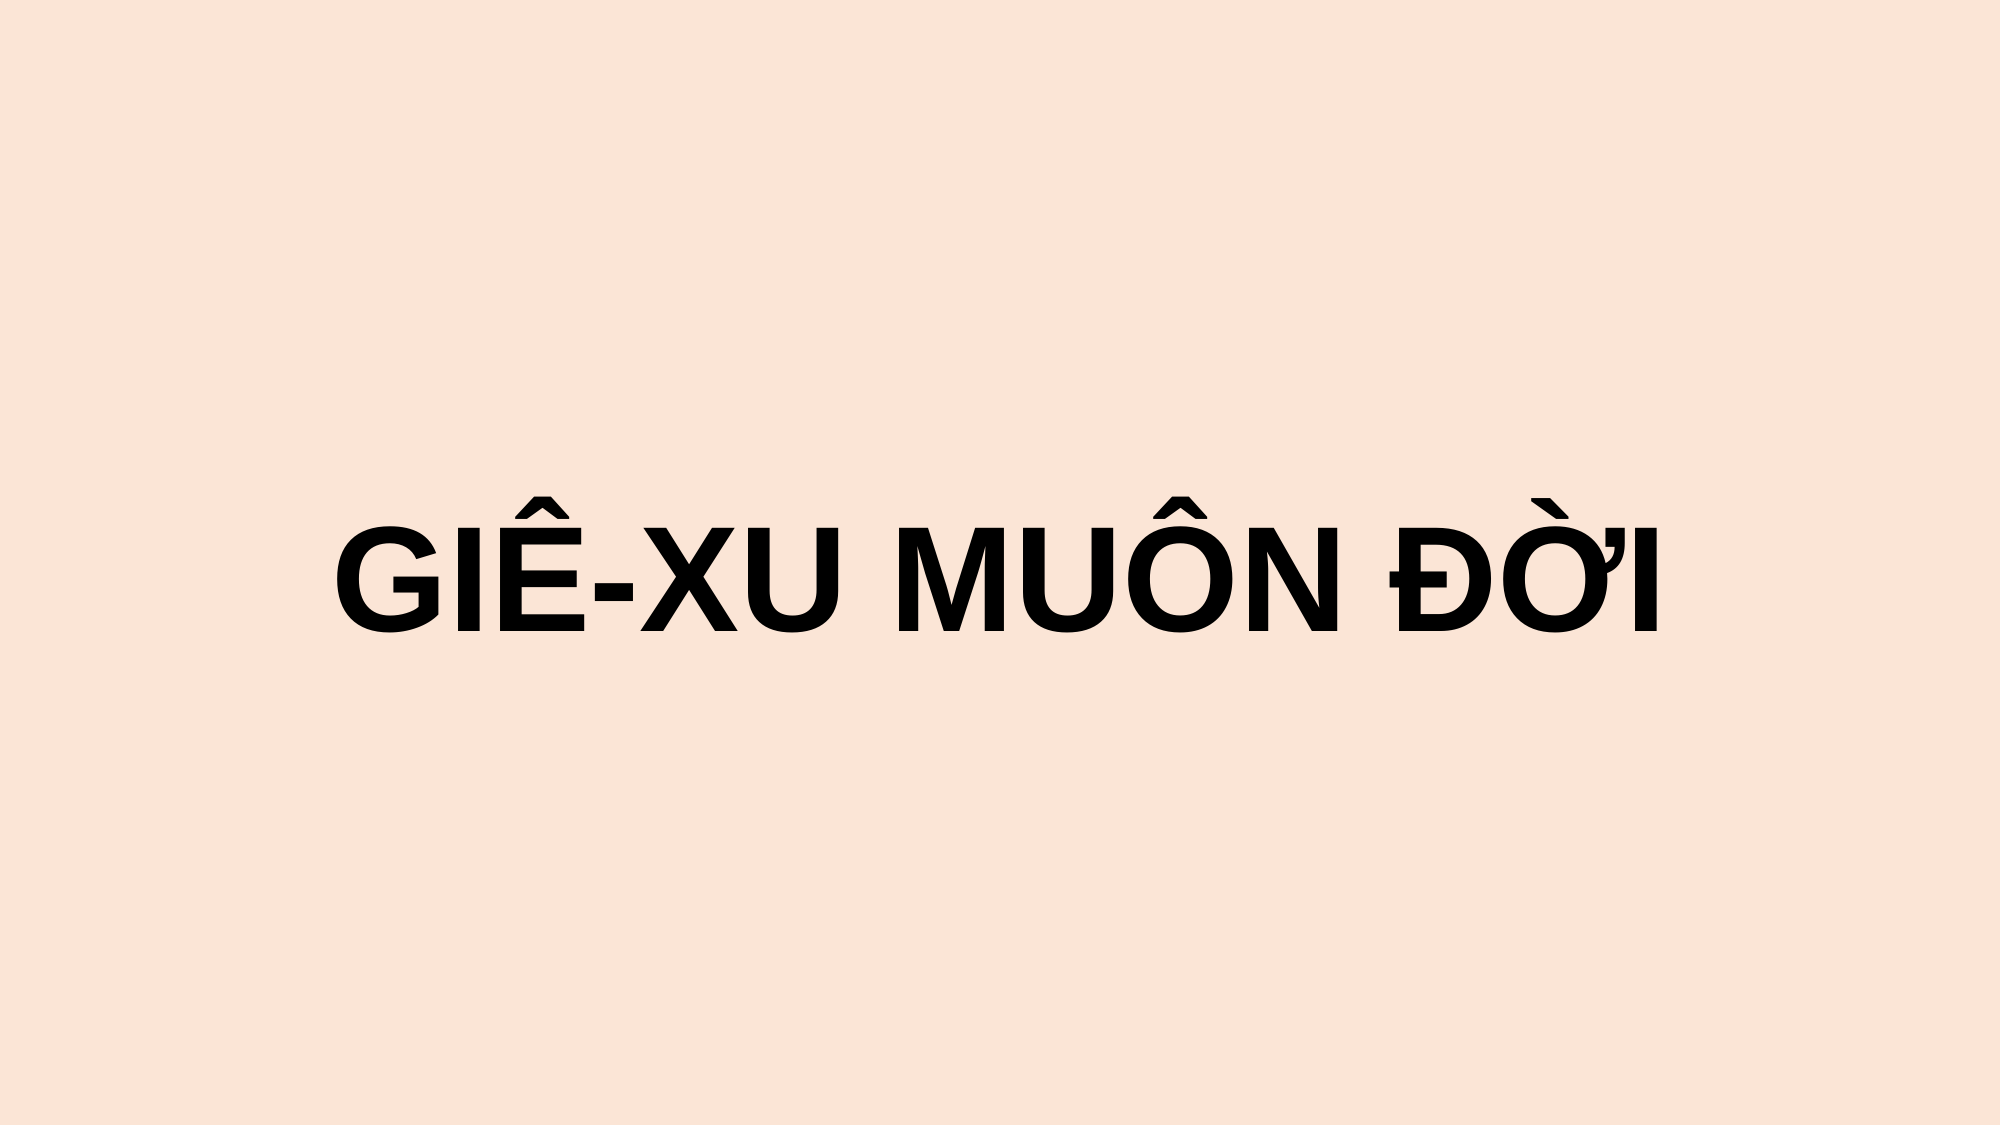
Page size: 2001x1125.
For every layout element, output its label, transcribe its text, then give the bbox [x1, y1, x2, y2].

list GIÊ-XU MUÔN ĐỜI [0, 0, 2000, 1125]
